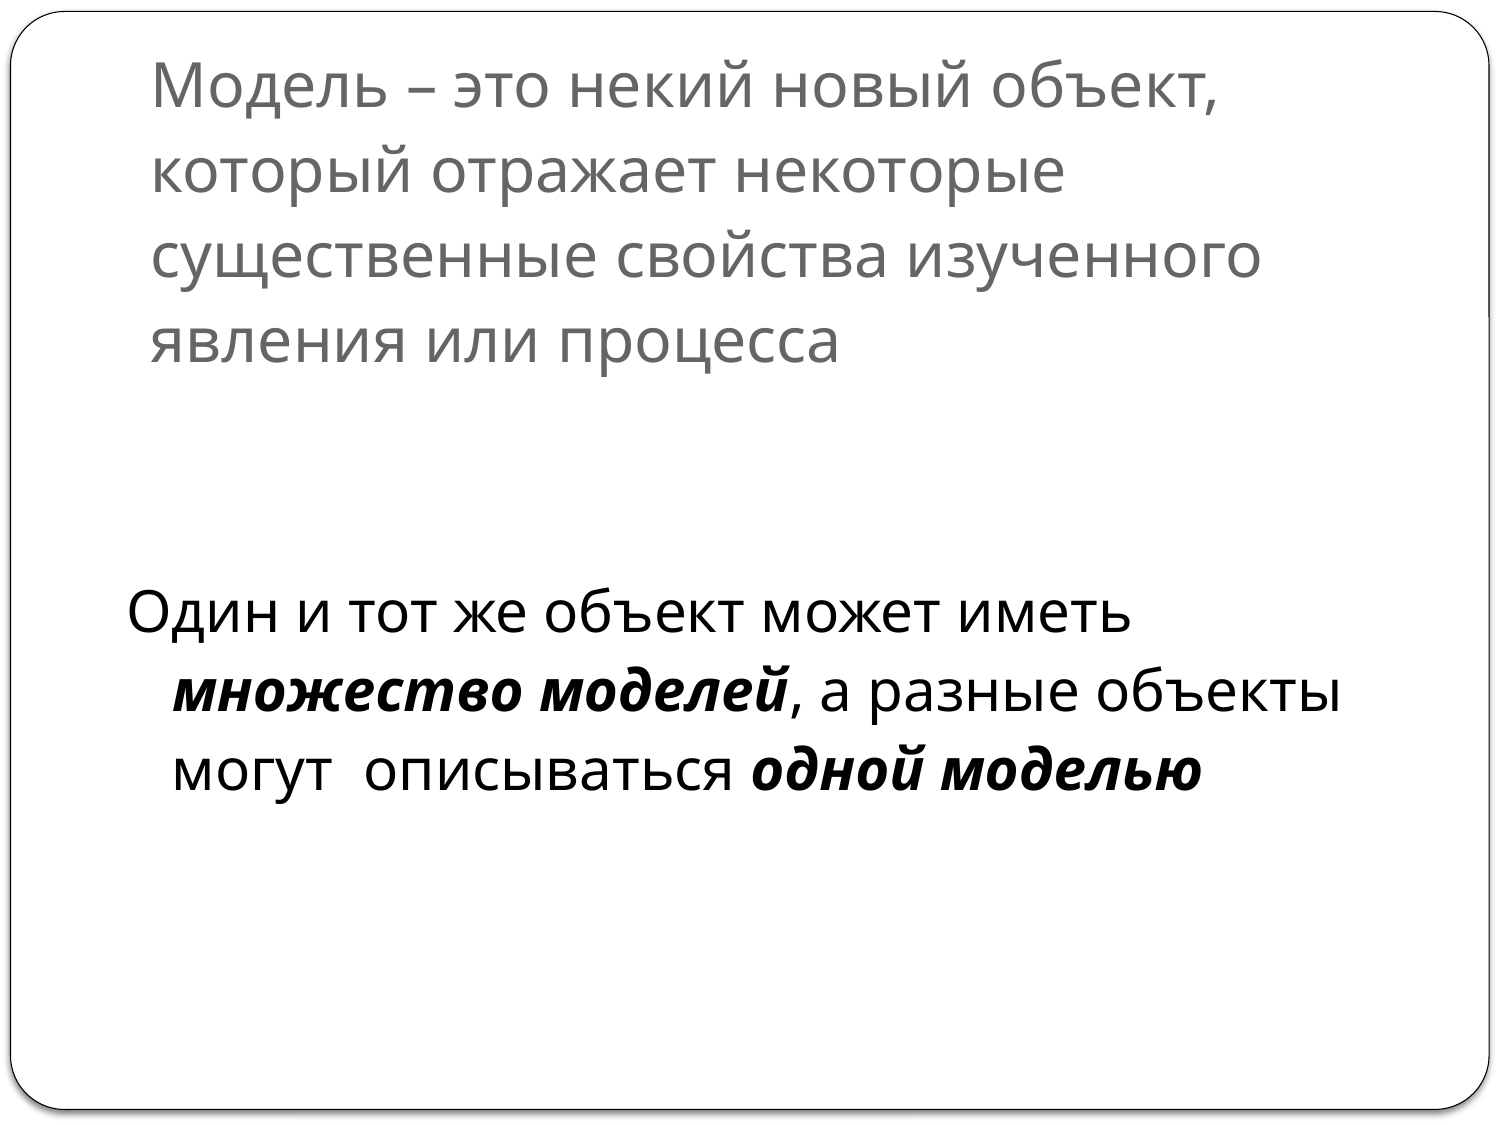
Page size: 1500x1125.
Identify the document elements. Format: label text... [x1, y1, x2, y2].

list Один и тот же объект может иметь множество моделей, а разные объекты могут описываться одной моделью [112, 562, 1388, 829]
text_box Модель – это некий новый объект, который отражает некоторые существенные свойства изученного явления или процесса [136, 30, 1411, 396]
